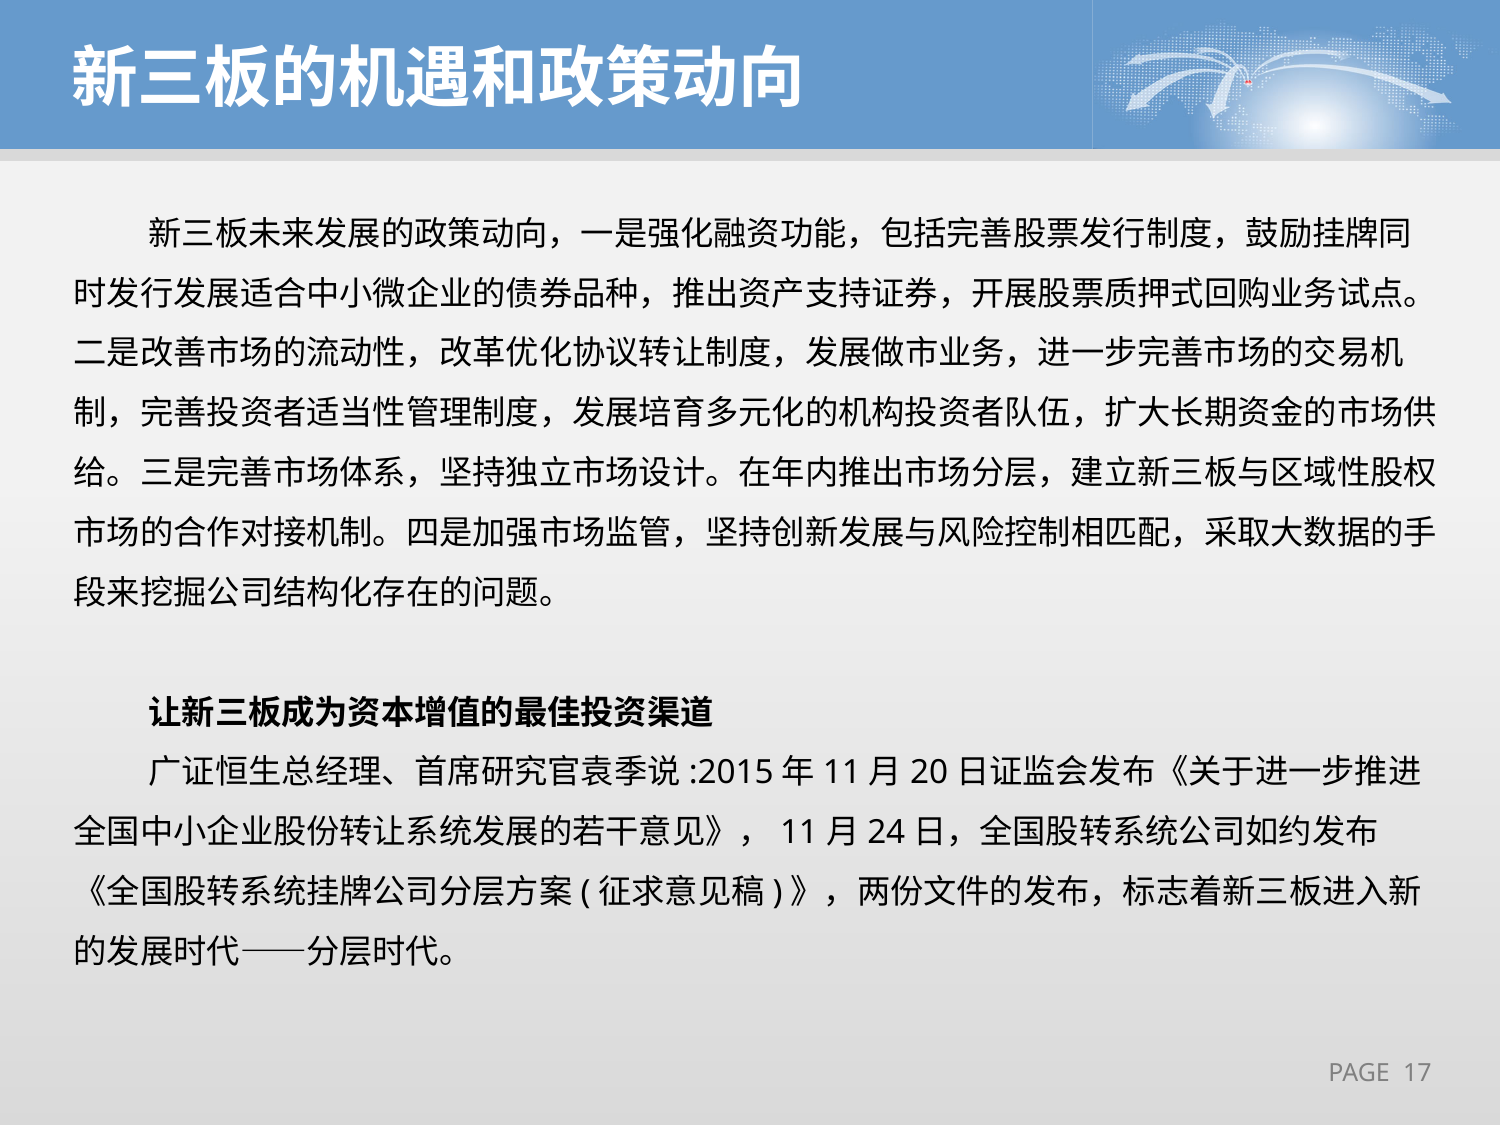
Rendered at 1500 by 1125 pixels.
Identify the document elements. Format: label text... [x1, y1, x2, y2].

text_box 新三板未来发展的政策动向，一是强化融资功能，包括完善股票发行制度，鼓励挂牌同时发行发展适合中小微企业的债券品种，推出资产支持证券，开展股票质押式回购业务试点。二是改善市场的流动性，改革优化协议转让制度，发展做市业务，进一步完善市场的交易机制，完善投资者适当性管理制度，发展培育多元化的机构投资者队伍，扩大长期资金的市场供给。三是完善市场体系，坚持独立市场设计。在年内推出市场分层，建立新三板与区域性股权市场的合作对接机制。四是加强市场监管，坚持创新发展与风险控制相匹配，采取大数据的手段来挖掘公司结构化存在的问题。 让新三板成为资本增值的最佳投资渠道 广证恒生总经理、首席研究官袁季说:2015年11月20日证监会发布《关于进一步推进全国中小企业股份转让系统发展的若干意见》，11月24日，全国股转系统公司如约发布《全国股转系统挂牌公司分层方案(征求意见稿)》，两份文件的发布，标志着新三板进入新的发展时代——分层时代。 [59, 184, 1459, 978]
title 新三板的机遇和政策动向 [56, 10, 1500, 140]
picture [0, 0, 1500, 149]
